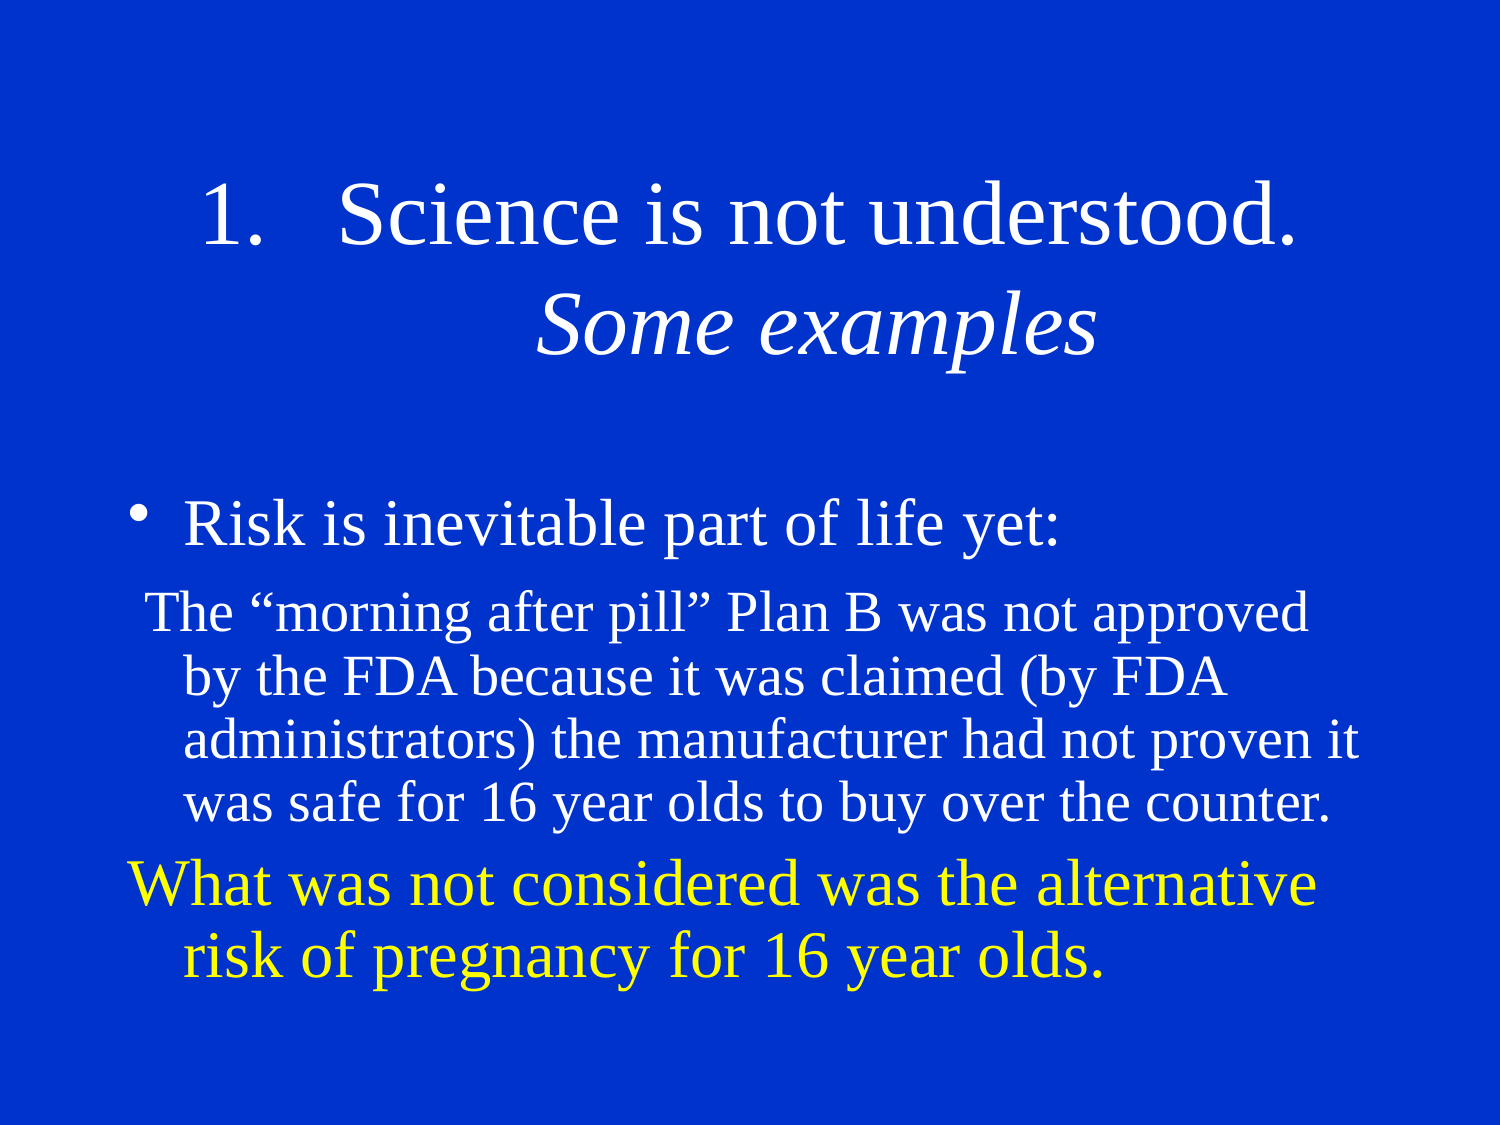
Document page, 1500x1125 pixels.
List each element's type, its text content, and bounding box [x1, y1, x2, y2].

title Science is not understood. Some examples [112, 99, 1388, 387]
list Risk is inevitable part of life yet: The “morning after pill” Plan B was not approved by the FDA because it was claimed (by FDA administrators) the manufacturer had not proven it was safe for 16 year olds to buy over the counter. What was not considered was the alternative risk of pregnancy for 16 year olds. [112, 387, 1388, 1000]
